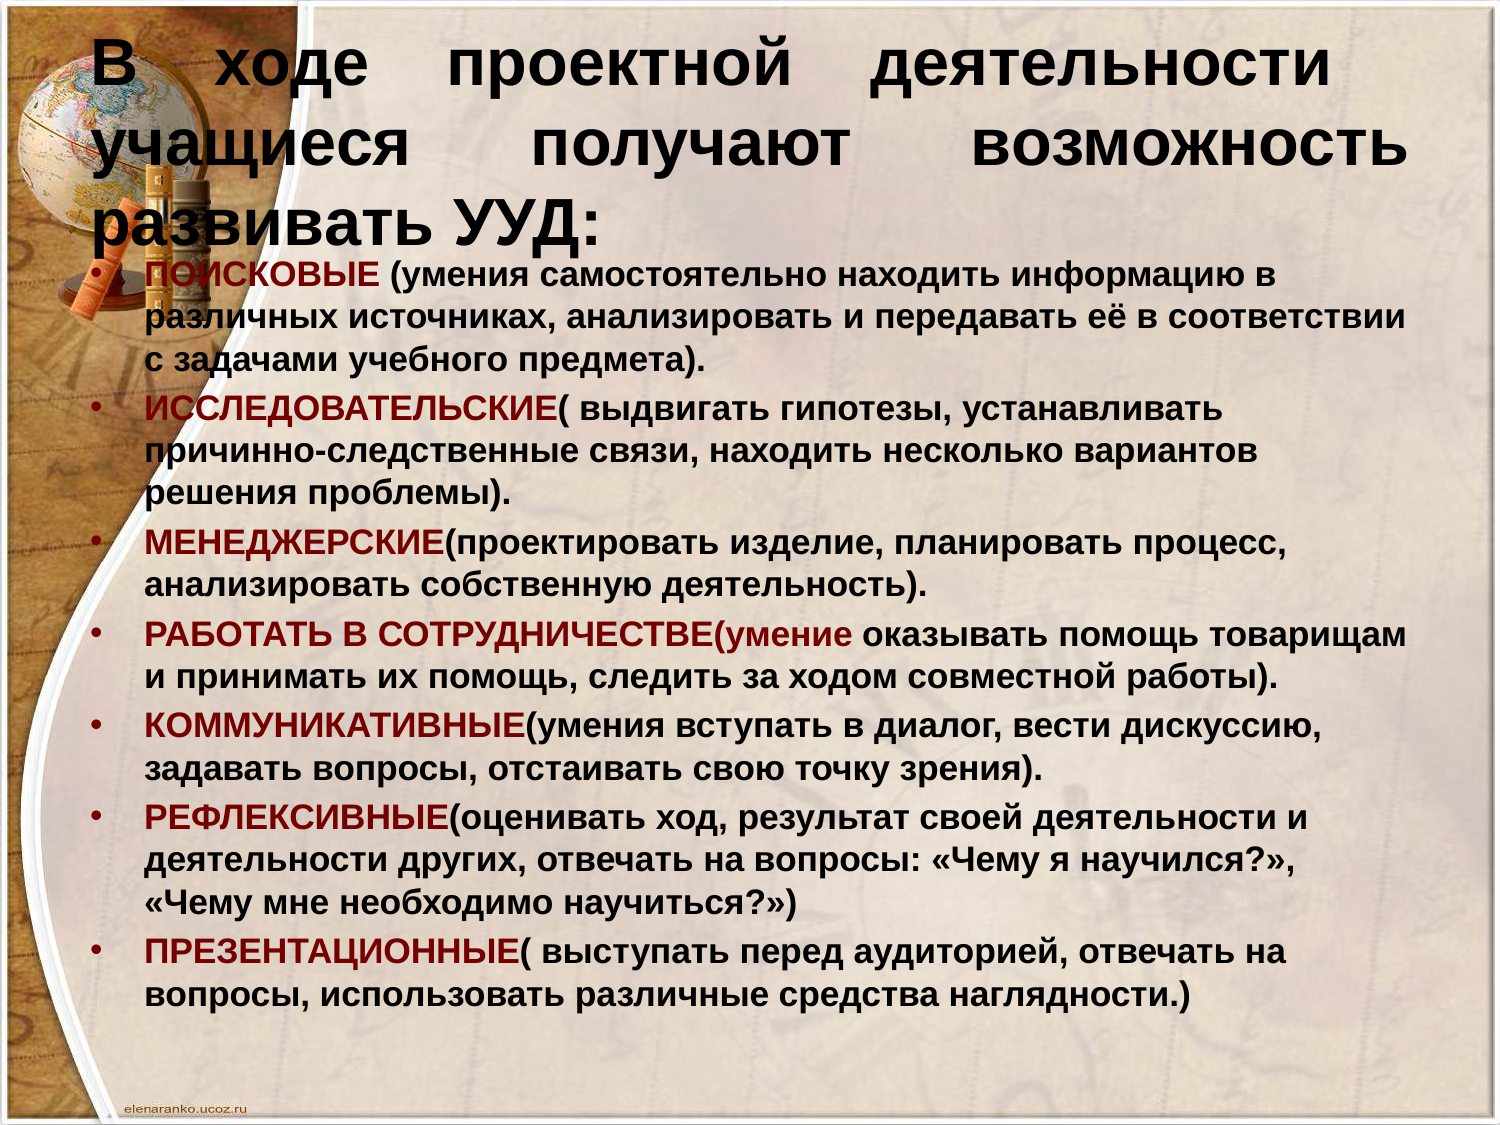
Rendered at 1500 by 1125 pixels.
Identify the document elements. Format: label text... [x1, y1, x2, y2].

title В ходе проектной деятельности учащиеся получают возможность развивать УУД: [75, 45, 1425, 233]
list ПОИСКОВЫЕ (умения самостоятельно находить информацию в различных источниках, анализировать и передавать её в соответствии с задачами учебного предмета). ИССЛЕДОВАТЕЛЬСКИЕ( выдвигать гипотезы, устанавливать причинно-следственные связи, находить несколько вариантов решения проблемы). МЕНЕДЖЕРСКИЕ(проектировать изделие, планировать процесс, анализировать собственную деятельность). РАБОТАТЬ В СОТРУДНИЧЕСТВЕ(умение оказывать помощь товарищам и принимать их помощь, следить за ходом совместной работы). КОММУНИКАТИВНЫЕ(умения вступать в диалог, вести дискуссию, задавать вопросы, отстаивать свою точку зрения). РЕФЛЕКСИВНЫЕ(оценивать ход, результат своей деятельности и деятельности других, отвечать на вопросы: «Чему я научился?», «Чему мне необходимо научиться?») ПРЕЗЕНТАЦИОННЫЕ( выступать перед аудиторией, отвечать на вопросы, использовать различные средства наглядности.) [75, 243, 1425, 1059]
picture [0, 0, 1500, 1125]
